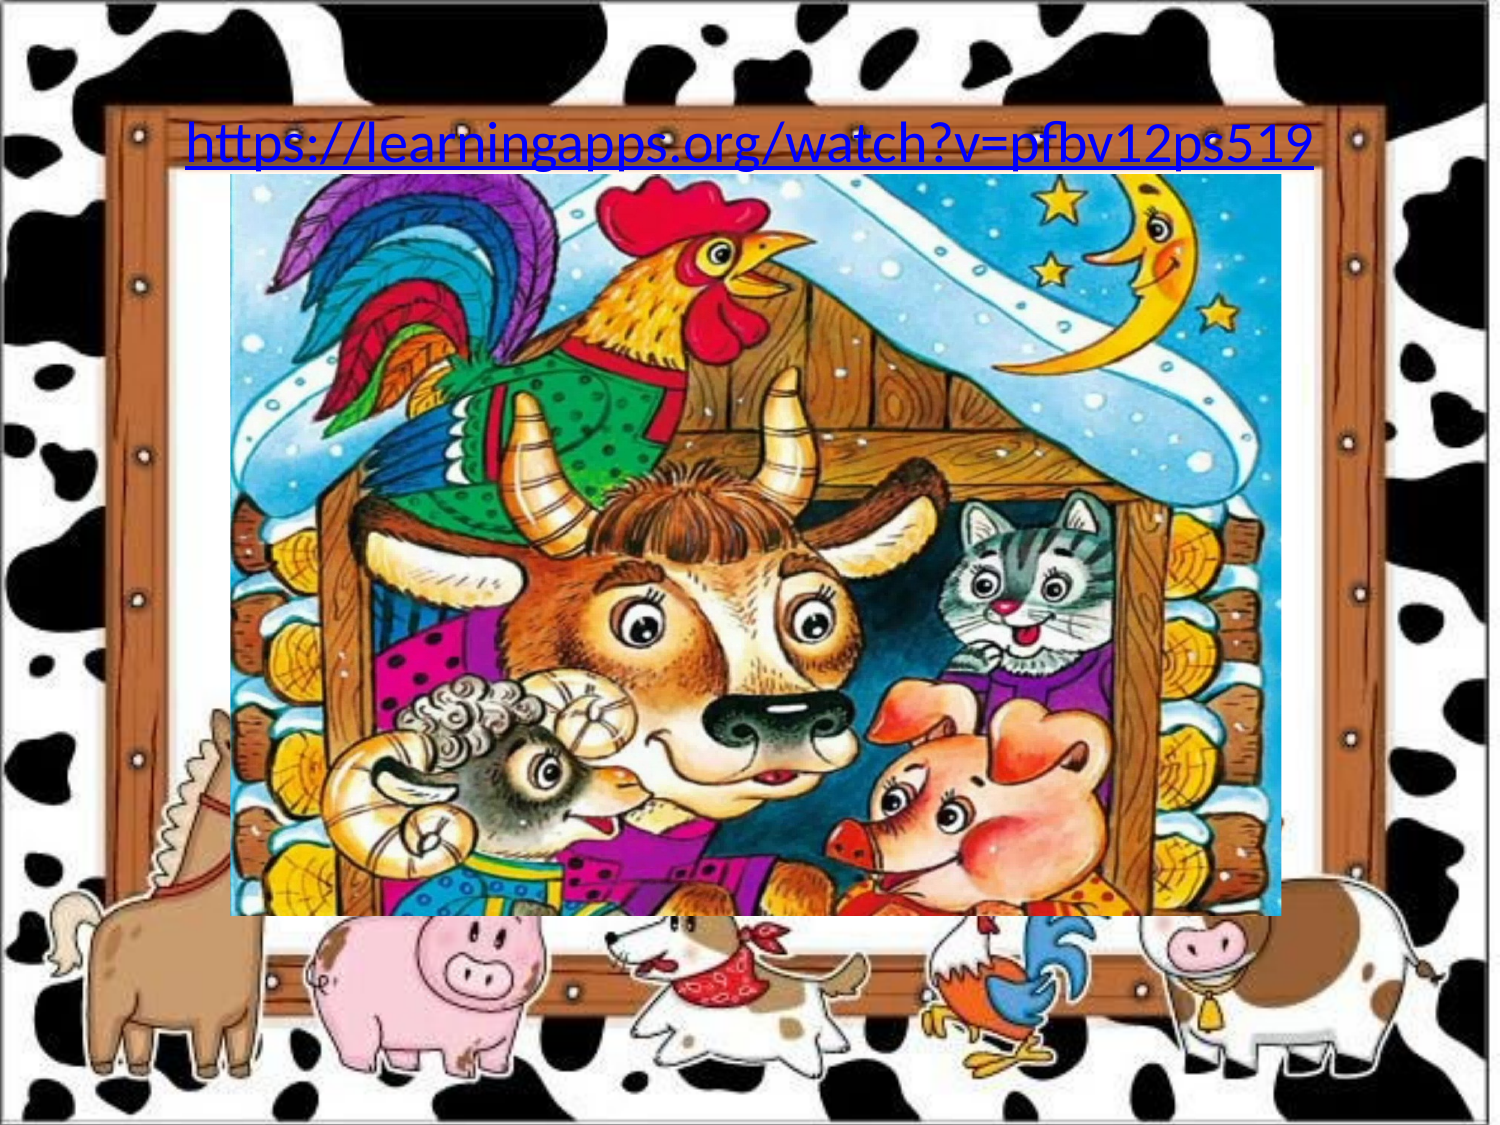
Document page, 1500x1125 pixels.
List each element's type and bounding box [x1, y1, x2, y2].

list [229, 172, 1282, 916]
picture [0, 0, 1500, 1125]
